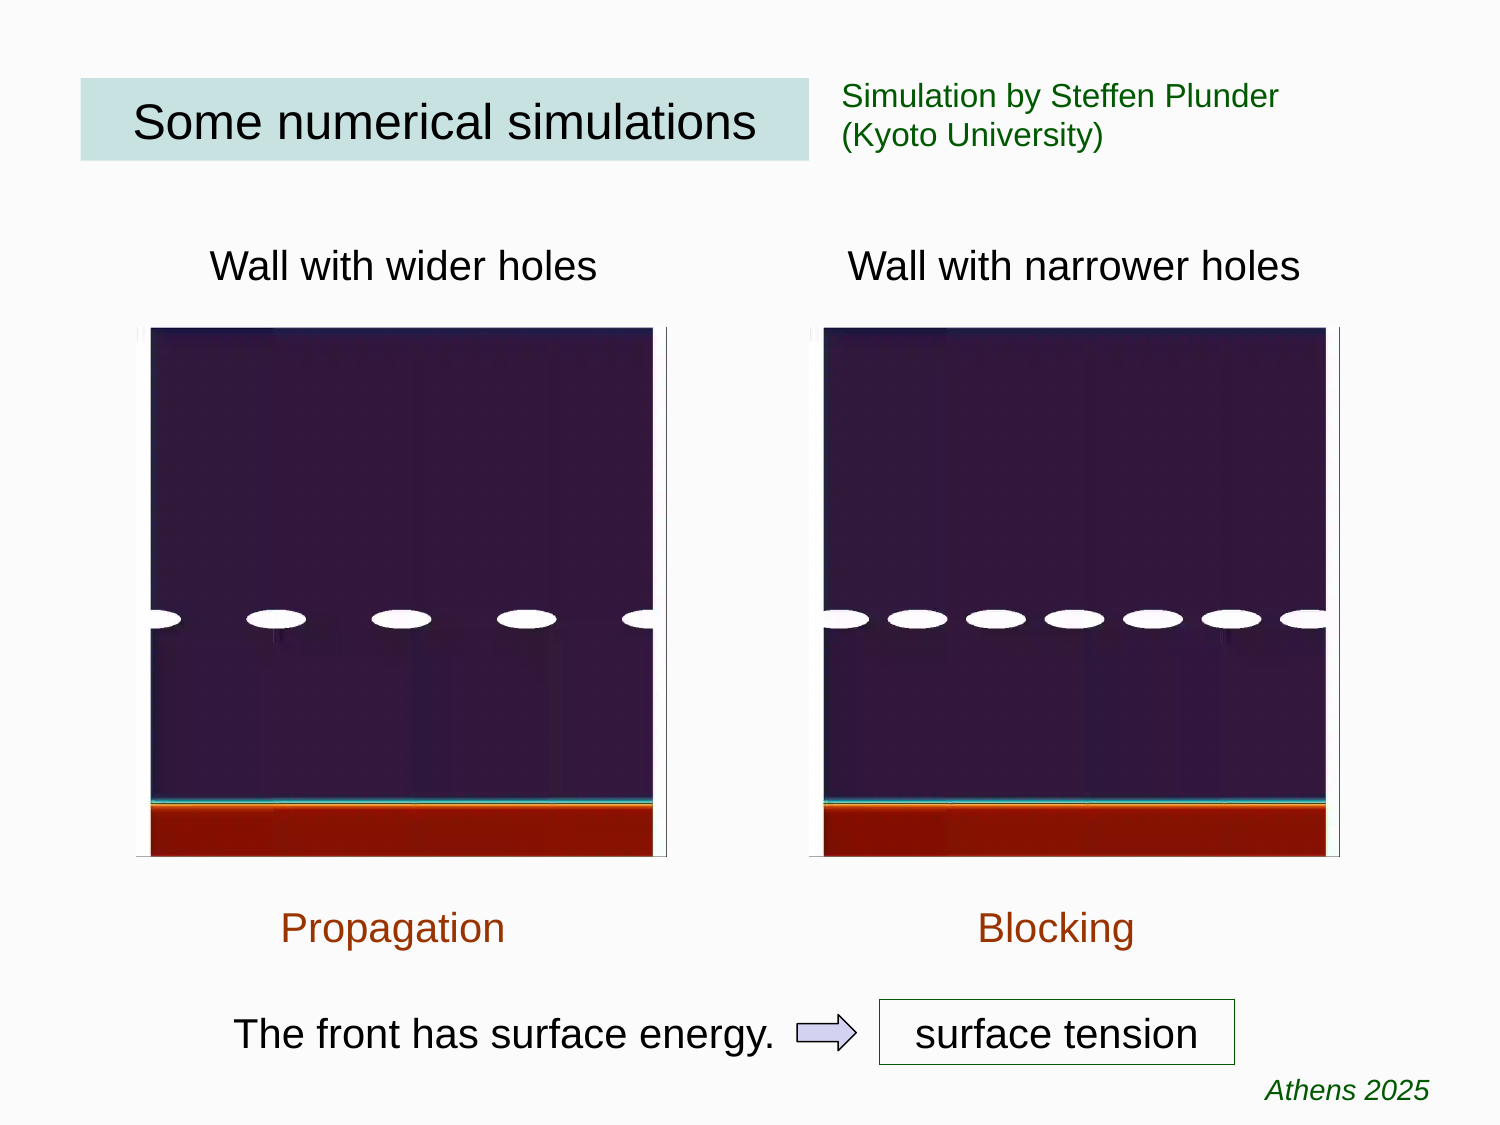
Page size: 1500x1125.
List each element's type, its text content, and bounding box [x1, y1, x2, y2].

footer Athens 2025 [1222, 1063, 1473, 1106]
text_box The front has surface energy. [218, 999, 797, 1065]
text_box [809, 326, 1341, 858]
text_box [797, 999, 1235, 1066]
text_box Wall with narrower holes [832, 231, 1317, 297]
text_box Wall with wider holes [194, 231, 621, 297]
text_box Blocking [962, 893, 1258, 958]
text_box Some numerical simulations [80, 78, 809, 161]
text_box Propagation [265, 893, 561, 958]
text_box Simulation by Steffen Plunder (Kyoto University) [826, 66, 1323, 161]
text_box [135, 326, 668, 858]
